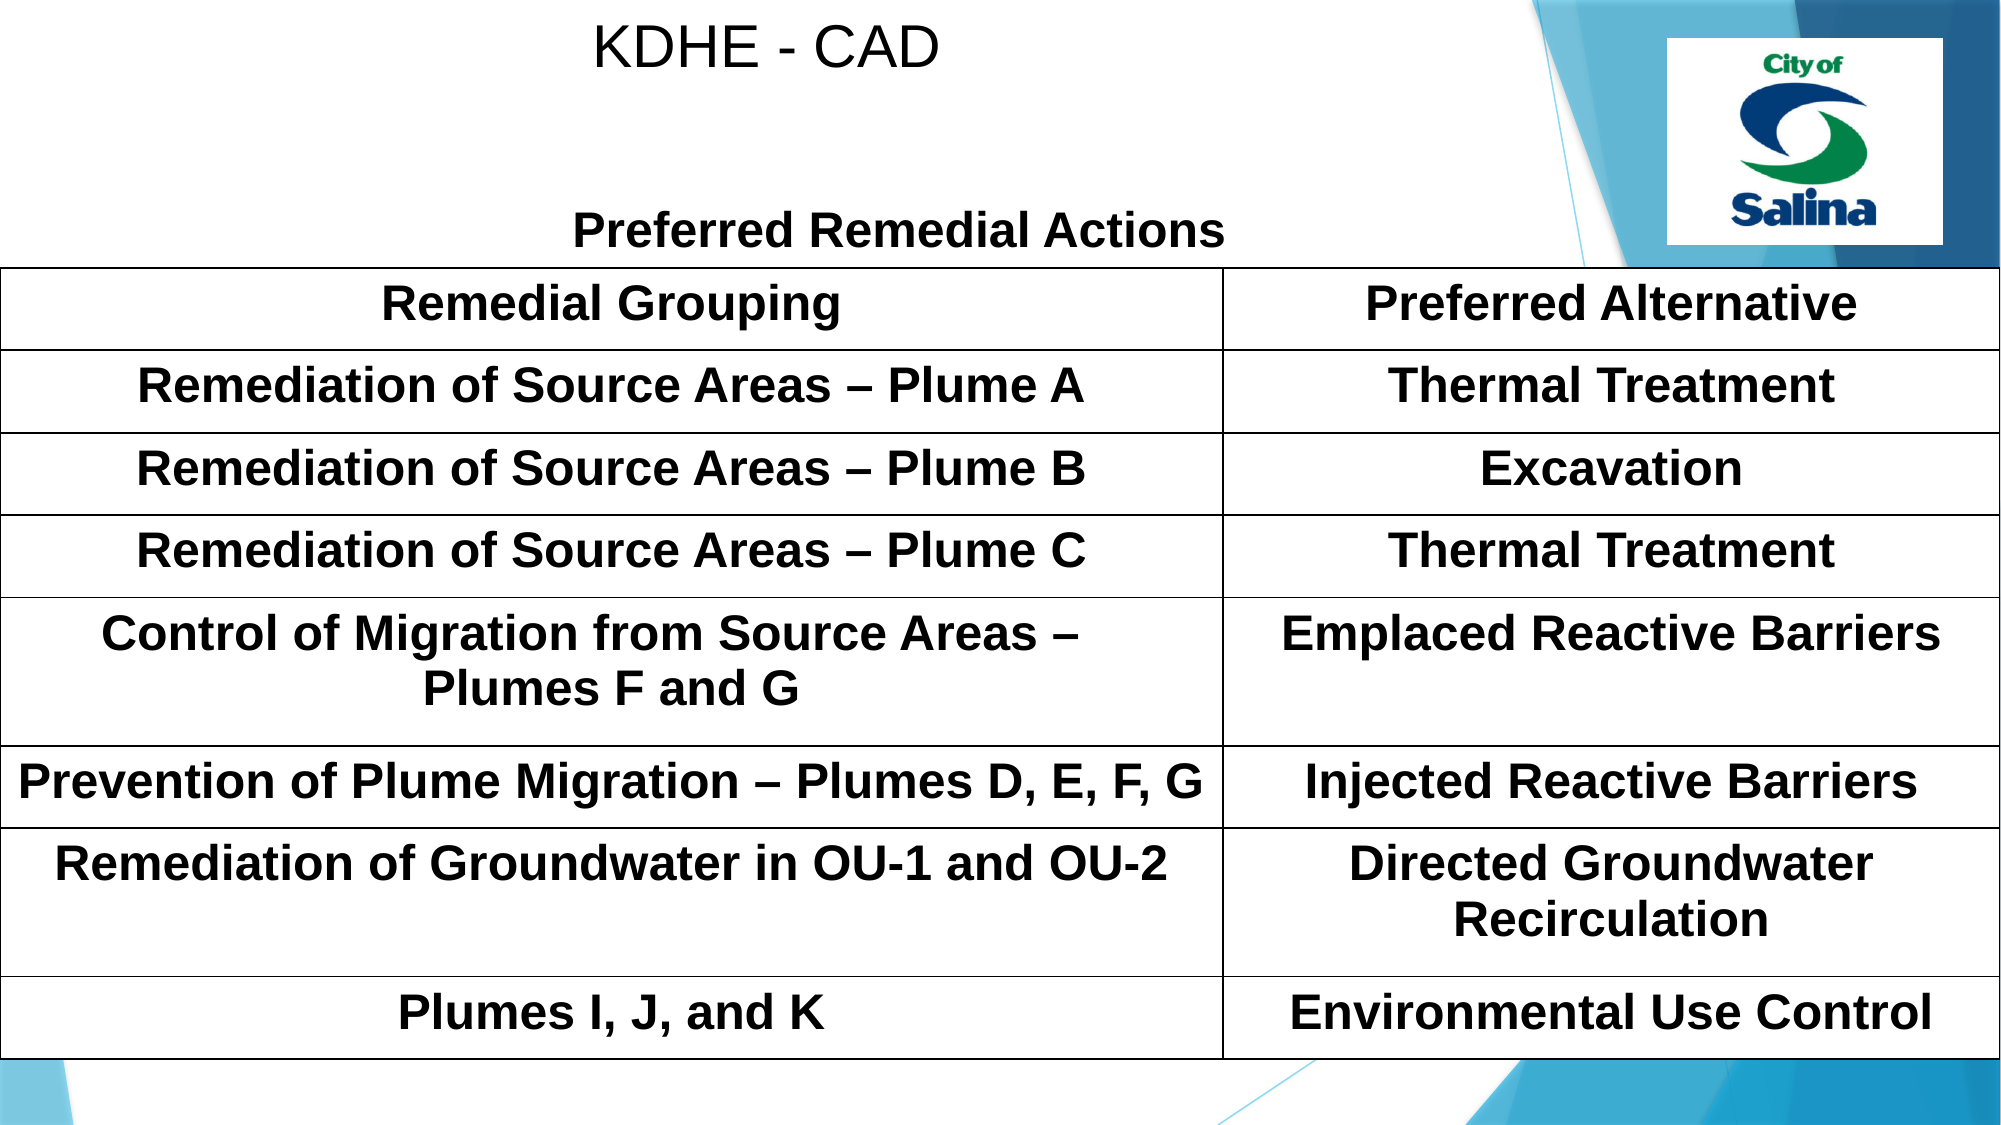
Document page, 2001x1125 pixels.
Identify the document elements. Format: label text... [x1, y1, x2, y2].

table_header Remedial Grouping [1, 269, 1222, 349]
table_cell Environmental Use Control [1224, 977, 1999, 1058]
table_cell Excavation [1224, 434, 1999, 514]
table_cell Prevention of Plume Migration – Plumes D, E, F, G [1, 747, 1222, 827]
table_cell Remediation of Source Areas – Plume A [1, 351, 1222, 432]
table_cell Emplaced Reactive Barriers [1224, 598, 1999, 745]
table_cell Remediation of Groundwater in OU-1 and OU-2 [1, 829, 1222, 976]
table_cell Plumes I, J, and K [1, 977, 1222, 1058]
table_cell Control of Migration from Source Areas – Plumes F and G [1, 598, 1222, 745]
table_cell Remediation of Source Areas – Plume B [1, 434, 1222, 514]
table_cell Thermal Treatment [1224, 516, 1999, 597]
picture [1667, 38, 1944, 246]
table_cell Directed Groundwater Recirculation [1224, 829, 1999, 976]
table_header Preferred Alternative [1224, 269, 1999, 349]
table_cell Thermal Treatment [1224, 351, 1999, 432]
text_box KDHE - CAD [0, 0, 1535, 88]
text_box Preferred Remedial Actions [0, 189, 1799, 265]
table_cell Injected Reactive Barriers [1224, 747, 1999, 827]
table_cell Remediation of Source Areas – Plume C [1, 516, 1222, 597]
